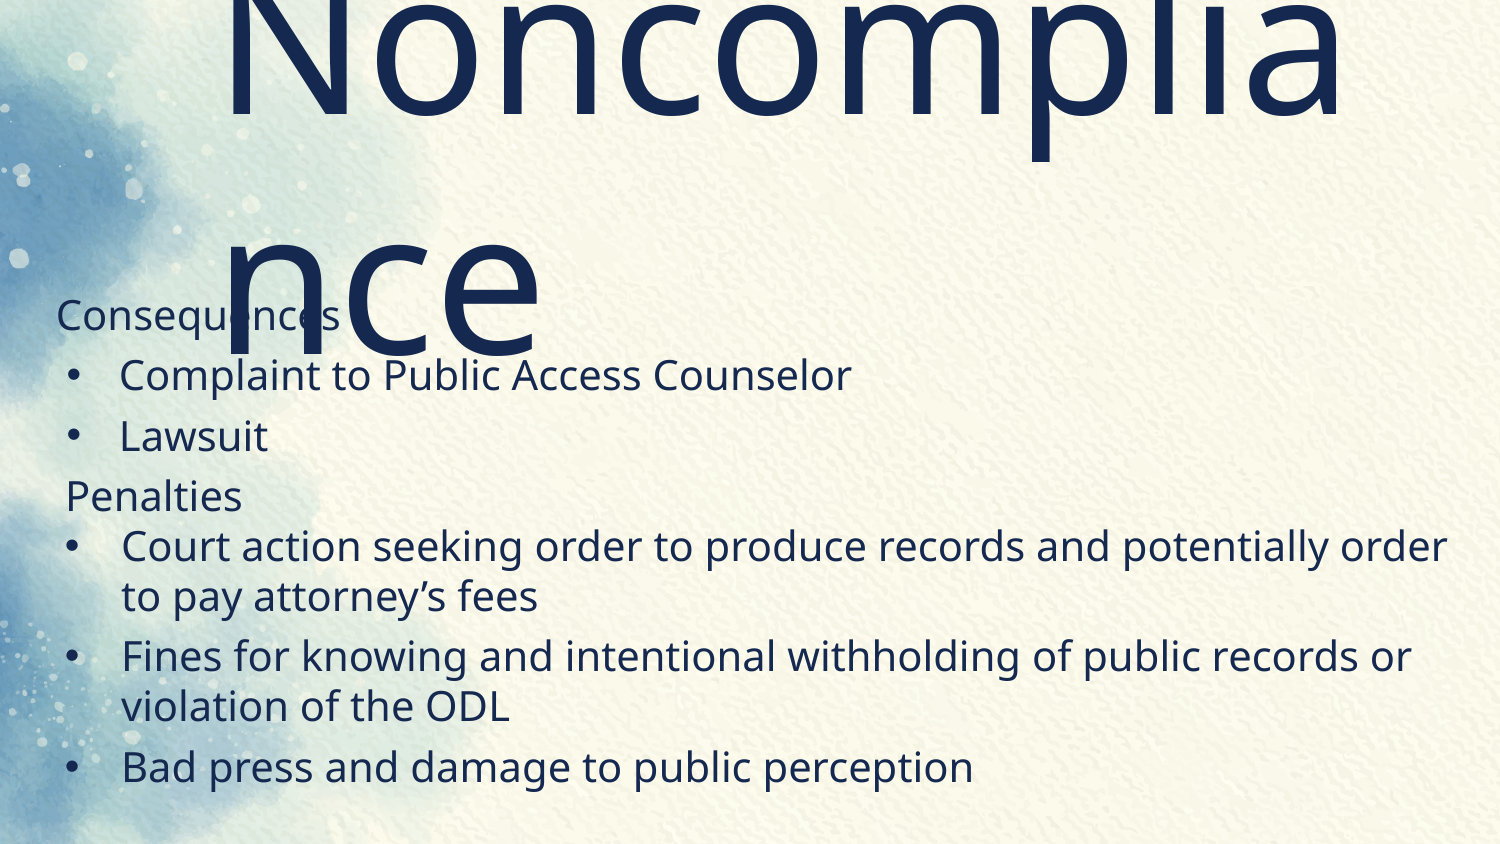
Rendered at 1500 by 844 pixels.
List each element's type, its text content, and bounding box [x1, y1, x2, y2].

subtitle Consequences Complaint to Public Access Counselor Lawsuit Penalties Court action seeking order to produce records and potentially order to pay attorney’s fees Fines for knowing and intentional withholding of public records or violation of the ODL Bad press and damage to public perception [0, 228, 1500, 844]
title Noncompliance [199, 40, 1370, 228]
picture [0, 0, 1500, 228]
